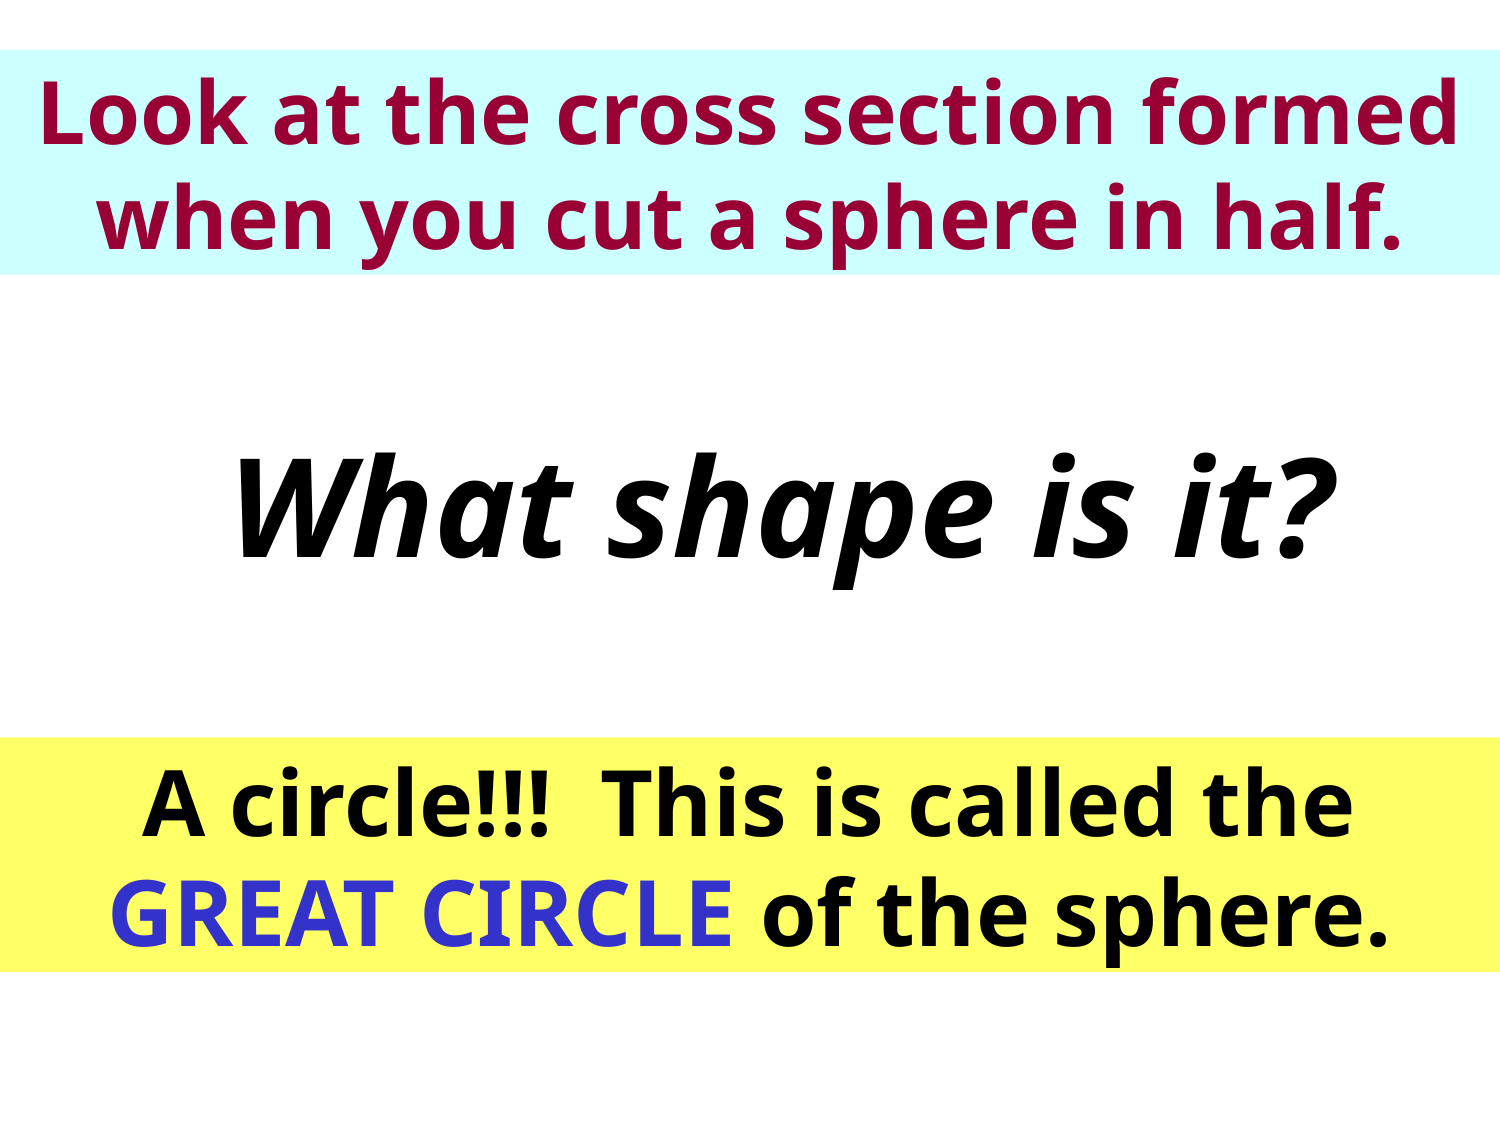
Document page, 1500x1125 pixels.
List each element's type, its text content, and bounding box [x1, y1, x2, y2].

text_box What shape is it? [187, 412, 1375, 593]
text_box A circle!!! This is called the GREAT CIRCLE of the sphere. [0, 737, 1500, 973]
text_box Look at the cross section formed when you cut a sphere in half. [0, 49, 1500, 275]
